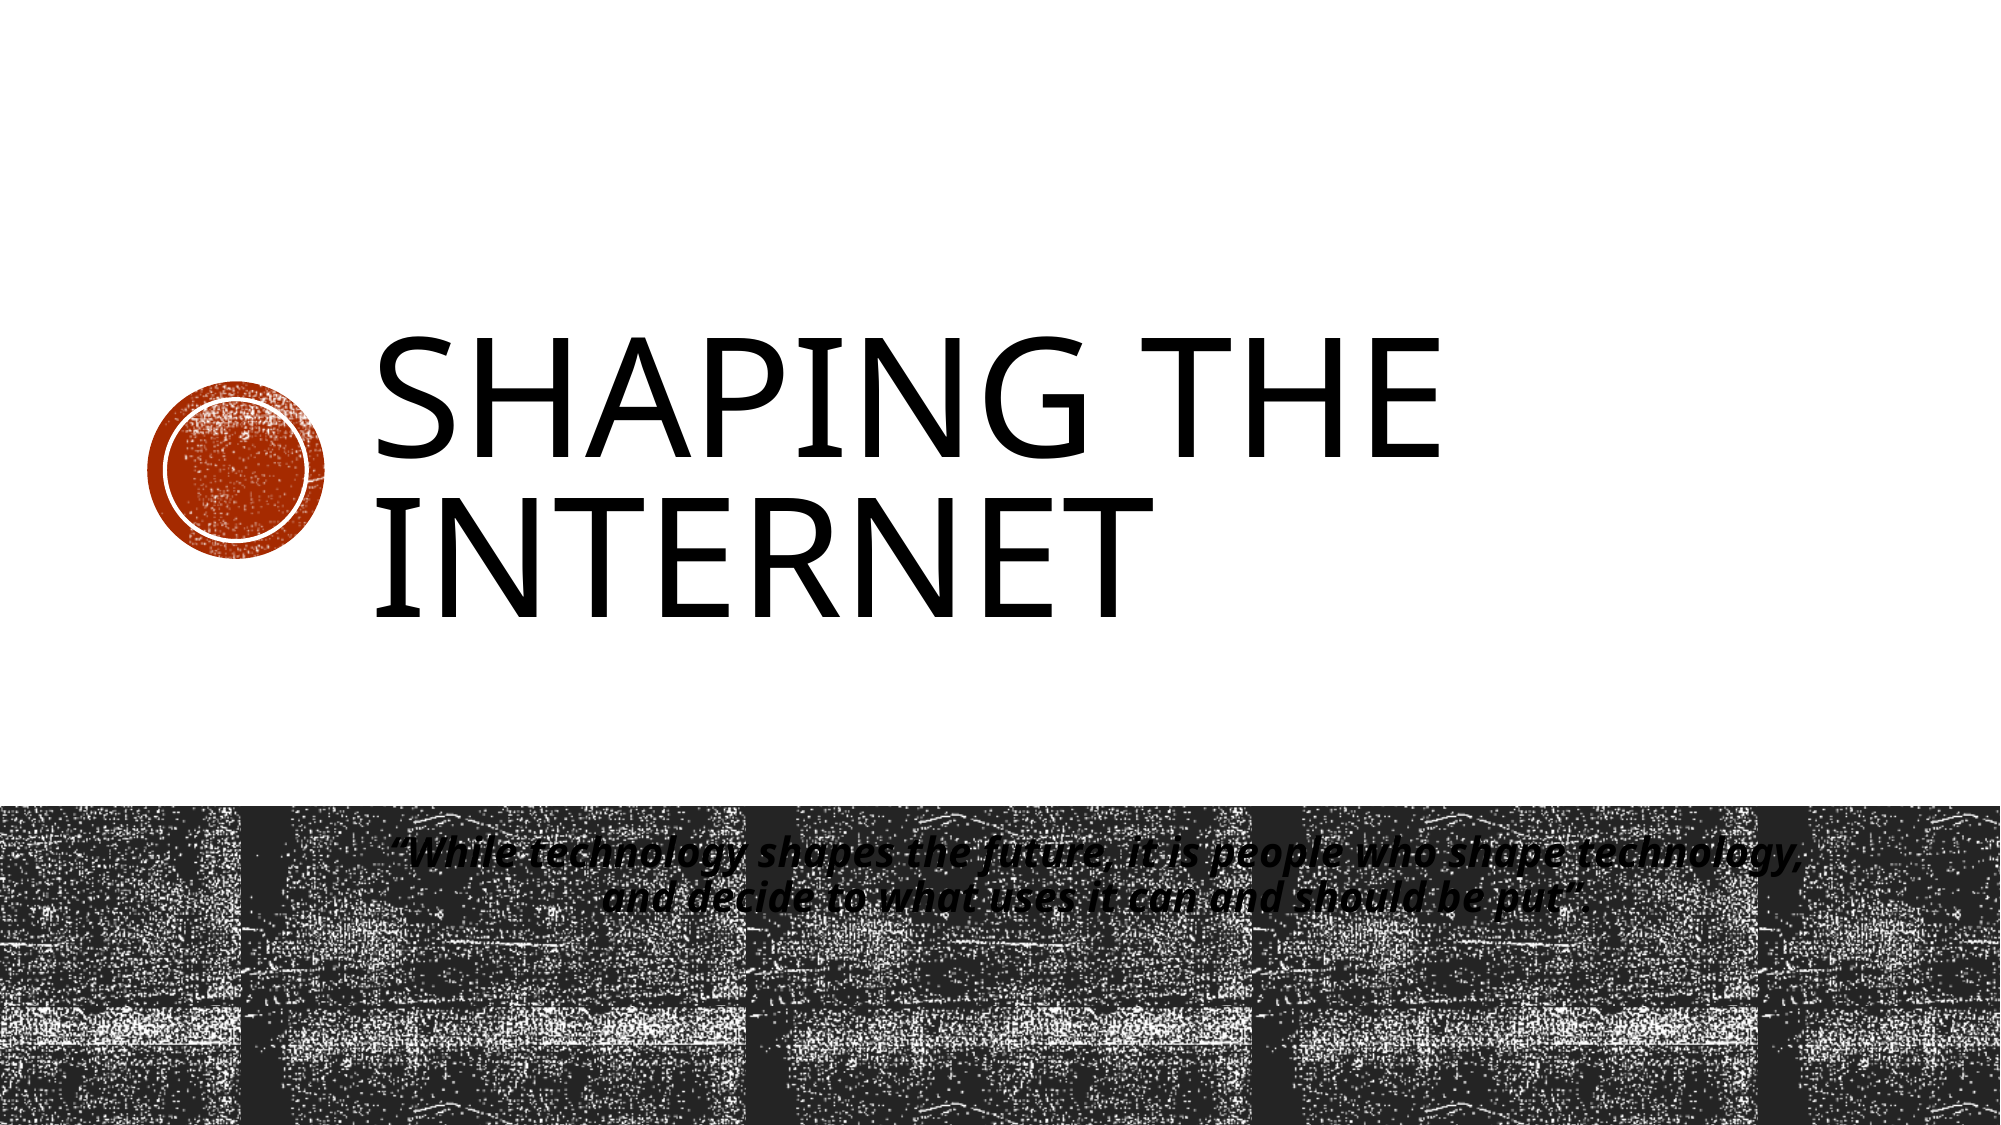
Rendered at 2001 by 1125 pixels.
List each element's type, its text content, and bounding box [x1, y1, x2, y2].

list “While technology shapes the future, it is people who shape technology, and decide to what uses it can and should be put”. [355, 823, 1841, 999]
title Shaping the internet [355, 201, 1878, 779]
